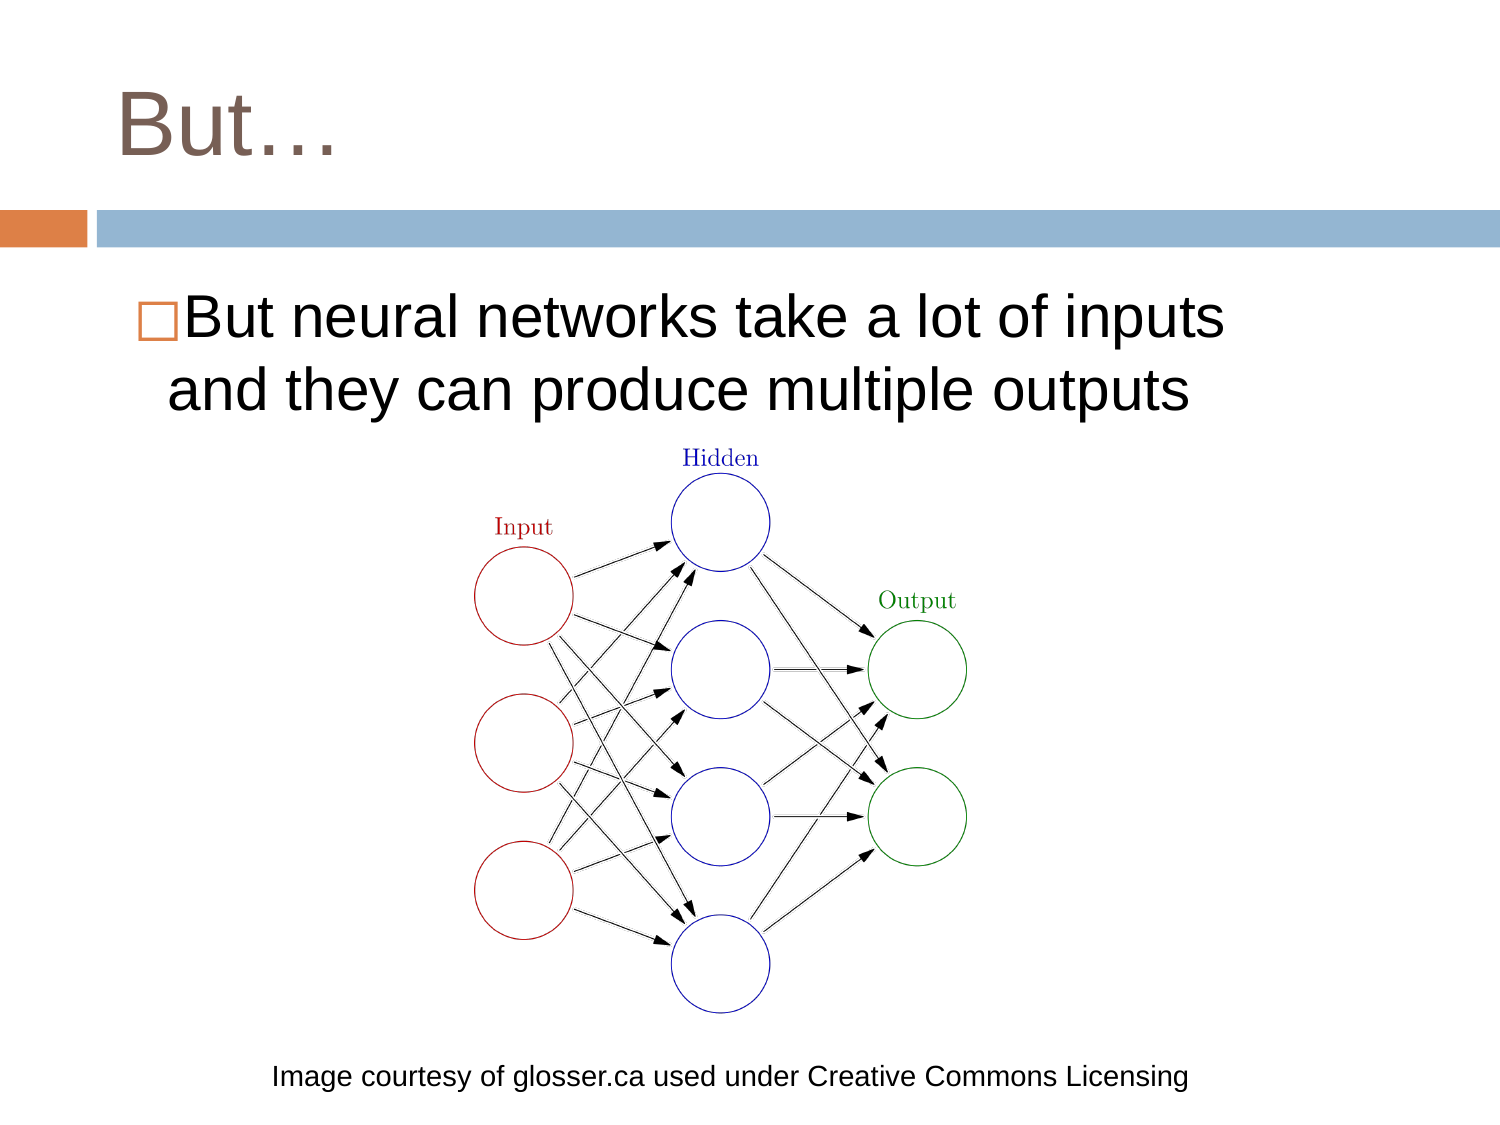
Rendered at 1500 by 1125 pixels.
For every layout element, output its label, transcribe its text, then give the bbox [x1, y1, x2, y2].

list But neural networks take a lot of inputs and they can produce multiple outputs [100, 262, 1438, 1000]
text_box Image courtesy of glosser.ca used under Creative Commons Licensing [12, 1049, 1450, 1100]
picture [474, 445, 968, 1038]
title But… [100, 37, 1438, 200]
